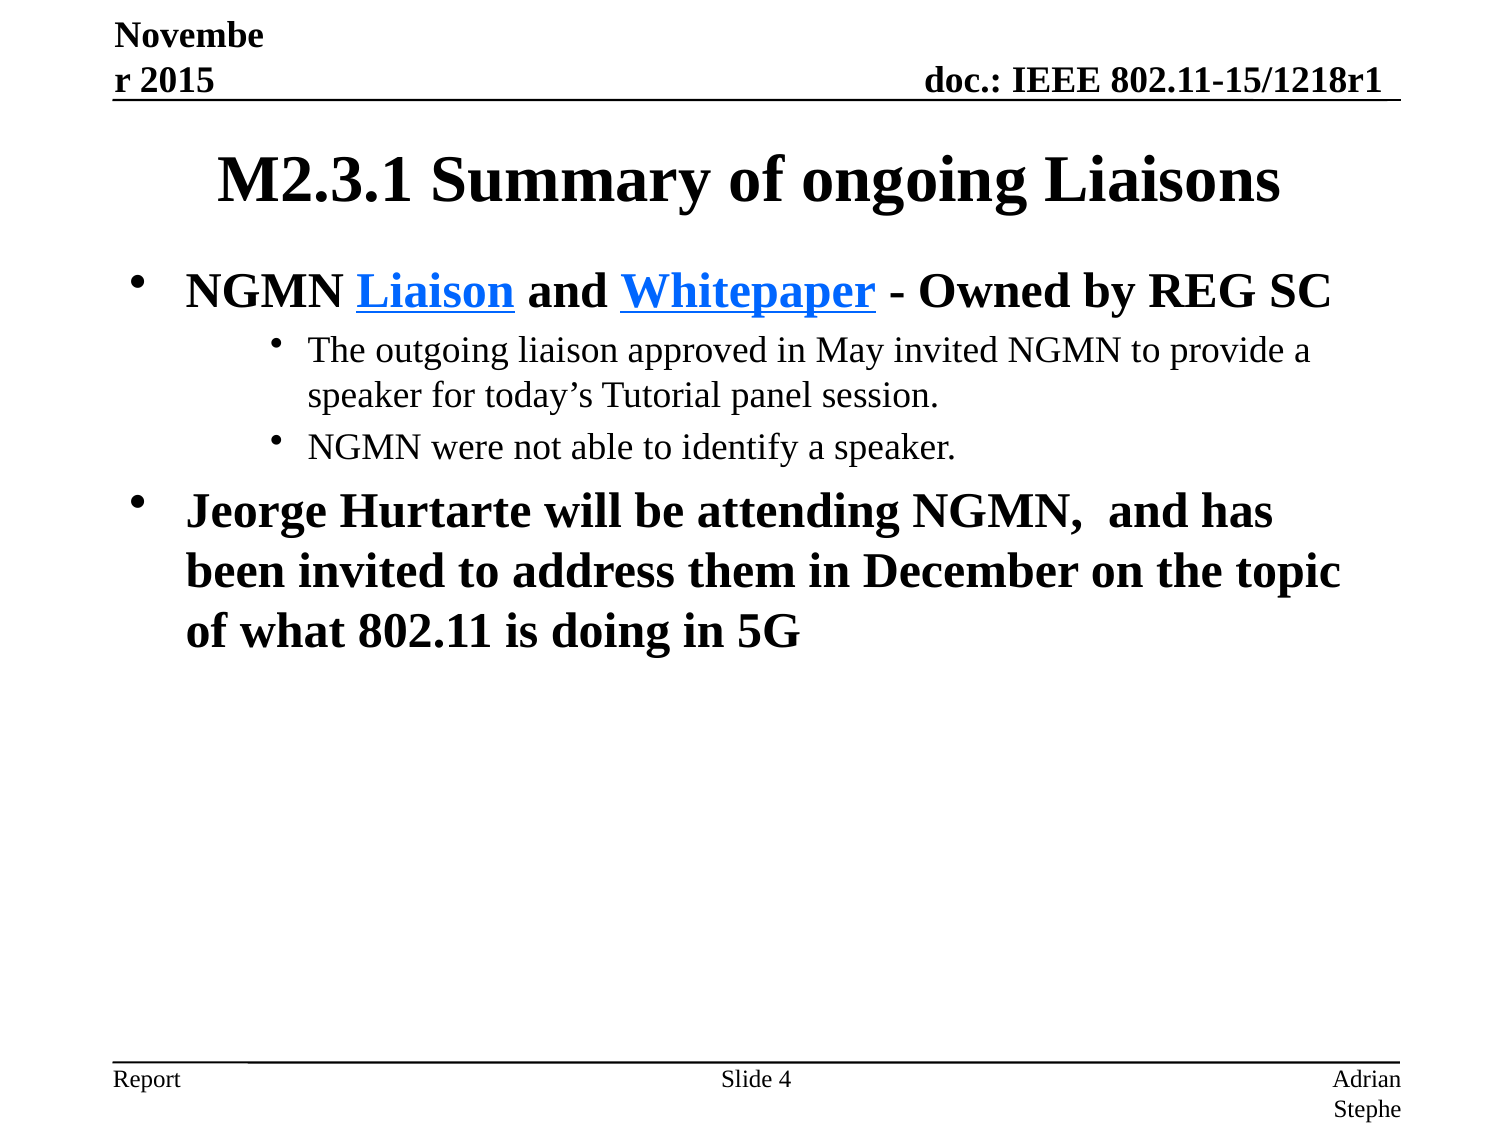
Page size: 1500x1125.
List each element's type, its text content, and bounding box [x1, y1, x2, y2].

footer Adrian Stephens, Intel Corporation [1324, 1061, 1402, 1093]
slide_number Slide 4 [712, 1061, 800, 1093]
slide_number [114, 54, 272, 101]
list NGMN Liaison and Whitepaper - Owned by REG SC The outgoing liaison approved in May invited NGMN to provide a speaker for today’s Tutorial panel session. NGMN were not able to identify a speaker. Jeorge Hurtarte will be attending NGMN, and has been invited to address them in December on the topic of what 802.11 is doing in 5G [114, 249, 1390, 988]
title M2.3.1 Summary of ongoing Liaisons [112, 112, 1388, 238]
